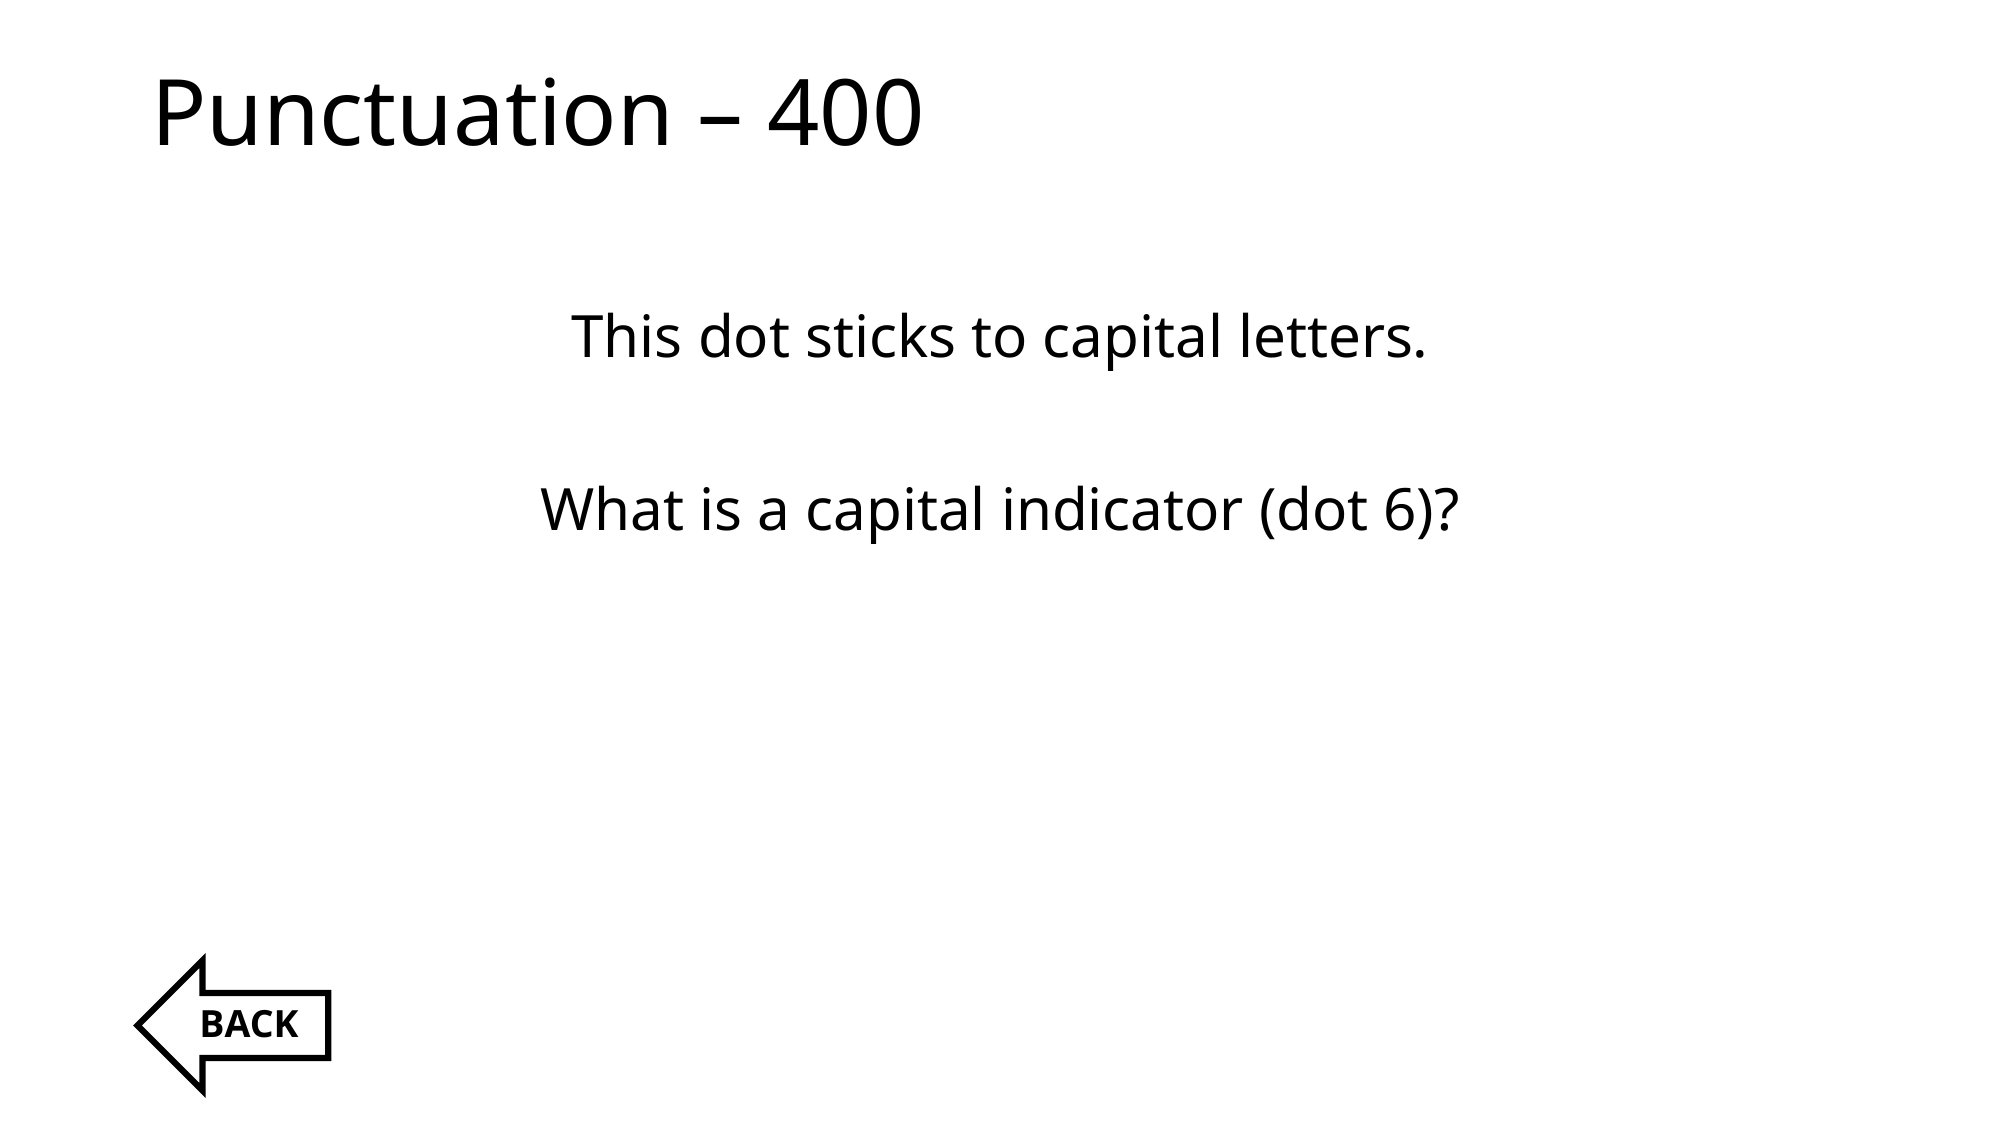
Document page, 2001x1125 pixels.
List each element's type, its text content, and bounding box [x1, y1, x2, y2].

list What is a capital indicator (dot 6)? [356, 472, 1644, 709]
title Punctuation – 400 [136, 58, 1862, 277]
list This dot sticks to capital letters. [119, 299, 1881, 456]
